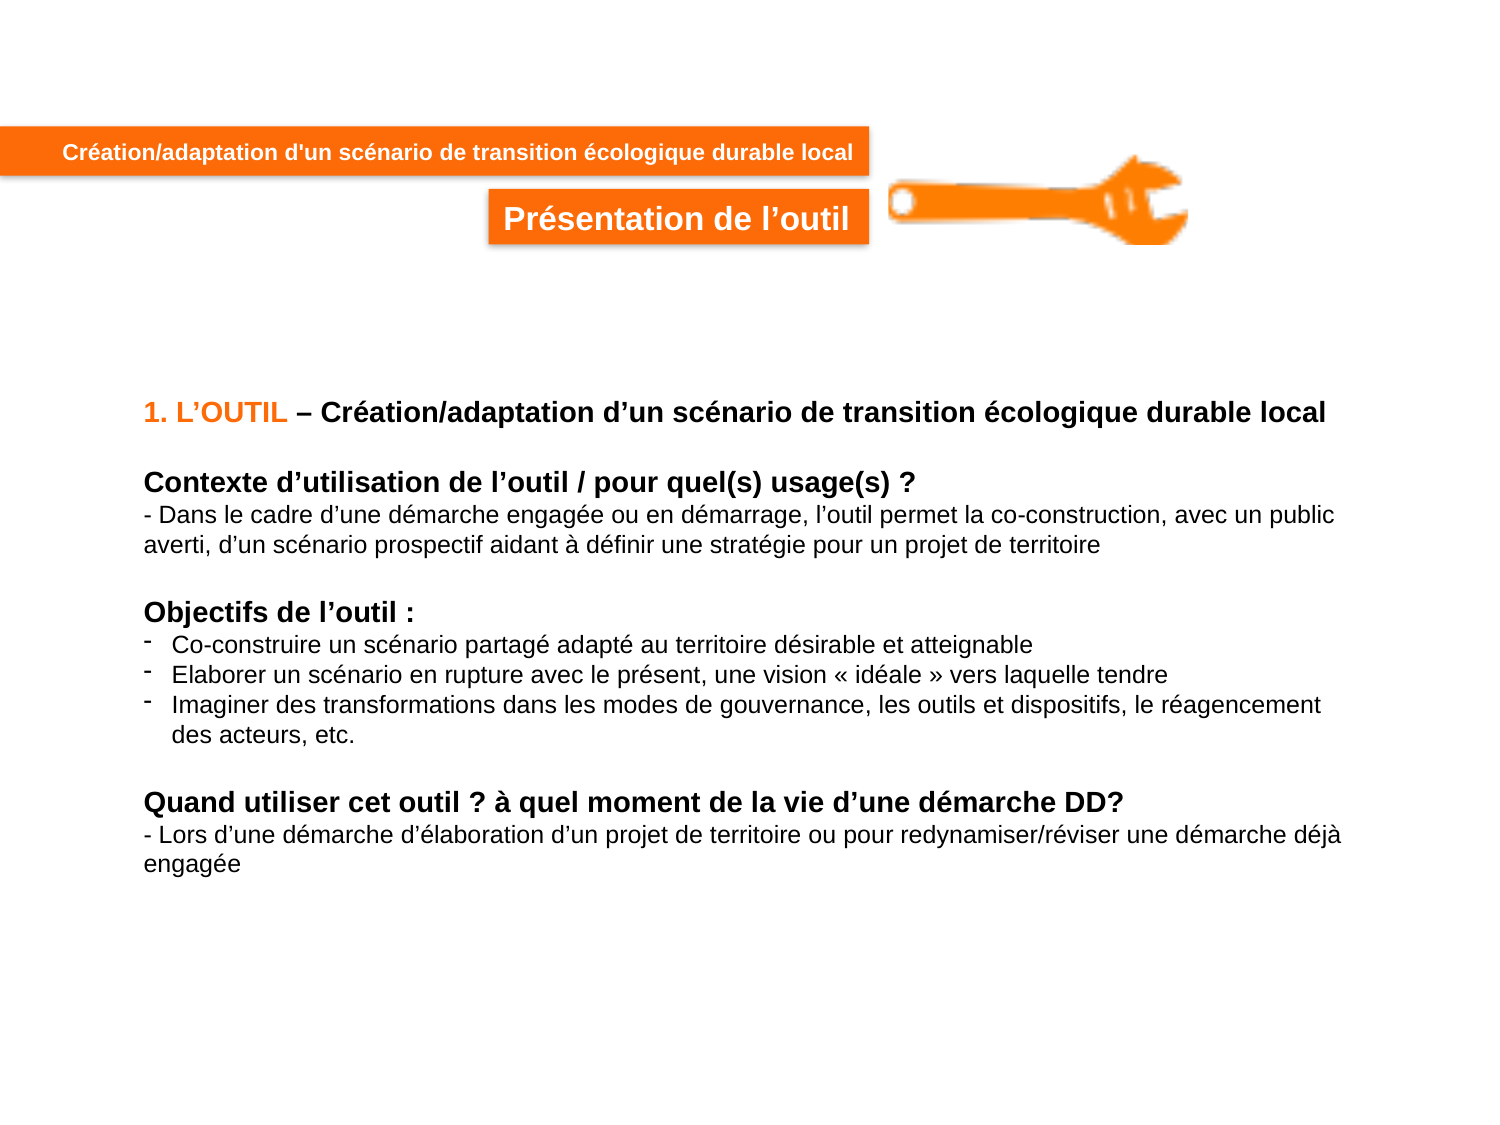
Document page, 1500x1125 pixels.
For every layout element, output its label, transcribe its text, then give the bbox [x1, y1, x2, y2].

picture [993, 49, 1084, 350]
text_box Création/adaptation d'un scénario de transition écologique durable local [0, 125, 870, 176]
text_box 1. L’OUTIL – Création/adaptation d’un scénario de transition écologique durable local Contexte d’utilisation de l’outil / pour quel(s) usage(s) ? - Dans le cadre d’une démarche engagée ou en démarrage, l’outil permet la co-construction, avec un public averti, d’un scénario prospectif aidant à définir une stratégie pour un projet de territoire Objectifs de l’outil : Co-construire un scénario partagé adapté au territoire désirable et atteignable Elaborer un scénario en rupture avec le présent, une vision « idéale » vers laquelle tendre Imaginer des transformations dans les modes de gouvernance, les outils et dispositifs, le réagencement des acteurs, etc. Quand utiliser cet outil ? à quel moment de la vie d’une démarche DD? - Lors d’une démarche d’élaboration d’un projet de territoire ou pour redynamiser/réviser une démarche déjà engagée [128, 386, 1372, 886]
text_box Présentation de l’outil [488, 188, 870, 245]
